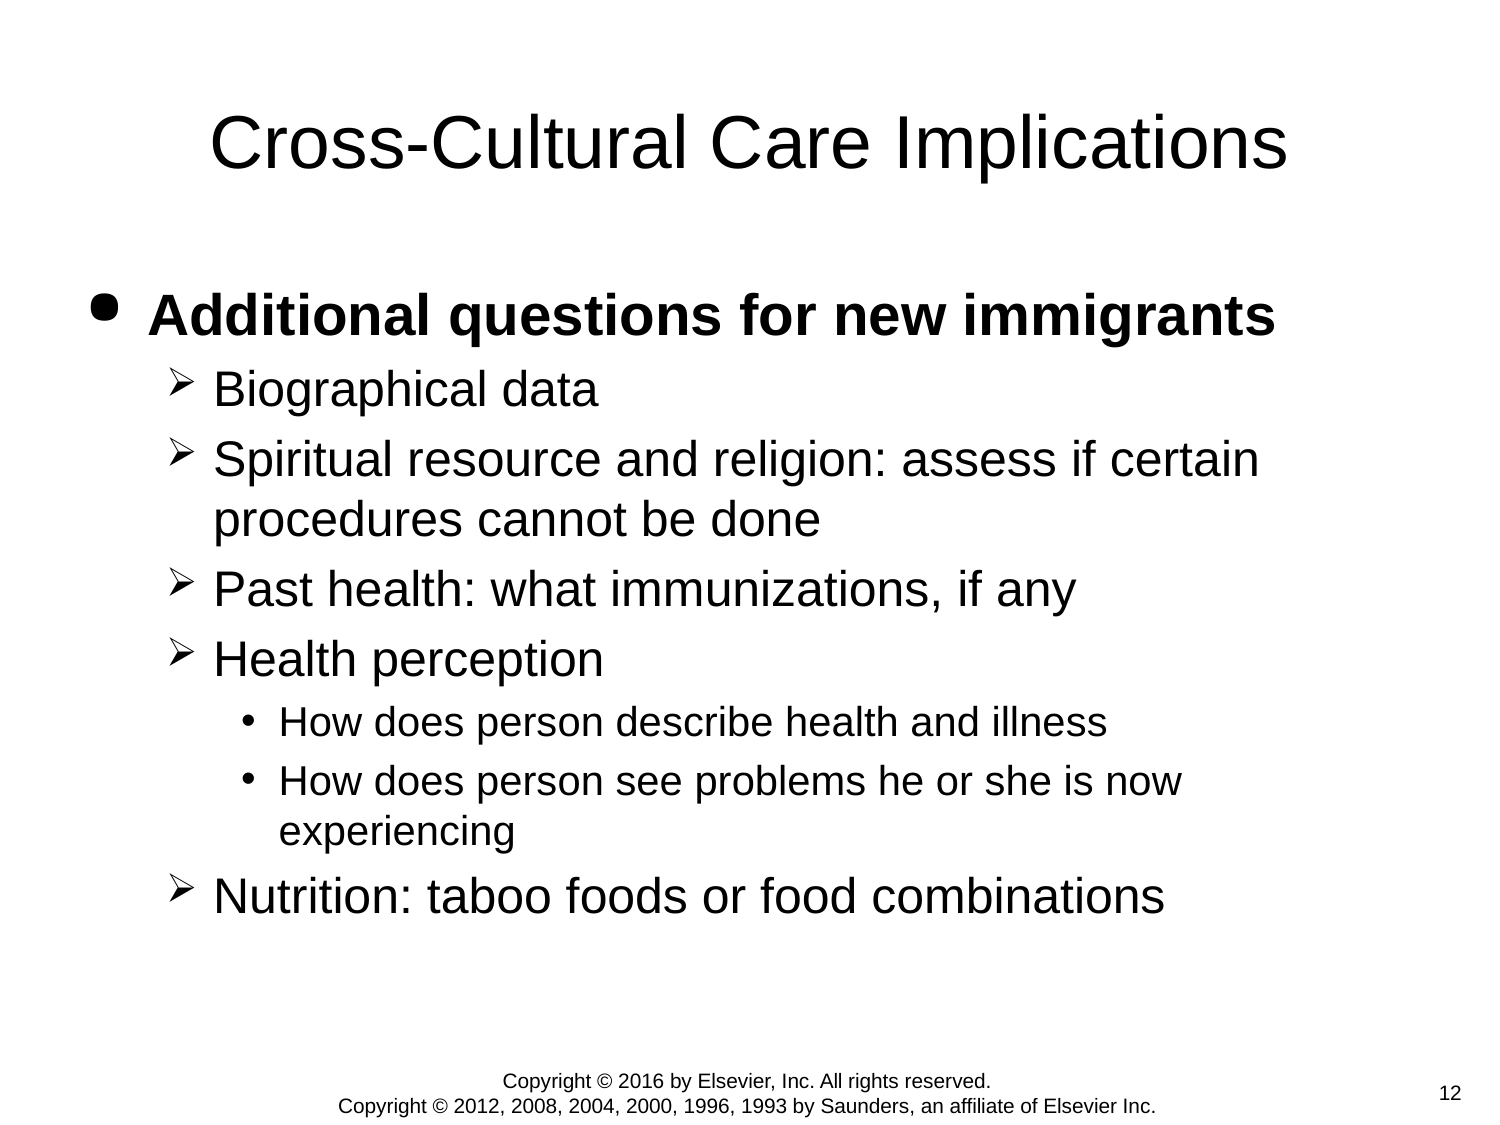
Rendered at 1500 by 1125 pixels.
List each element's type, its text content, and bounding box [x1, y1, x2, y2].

title Cross-Cultural Care Implications [74, 44, 1426, 233]
slide_number 12 [1400, 1060, 1495, 1123]
footer Copyright © 2016 by Elsevier, Inc. All rights reserved. Copyright © 2012, 2008, 2004, 2000, 1996, 1993 by Saunders, an affiliate of Elsevier Inc. [162, 1059, 1338, 1123]
list Additional questions for new immigrants Biographical data Spiritual resource and religion: assess if certain procedures cannot be done Past health: what immunizations, if any Health perception How does person describe health and illness How does person see problems he or she is now experiencing Nutrition: taboo foods or food combinations [75, 269, 1427, 1001]
